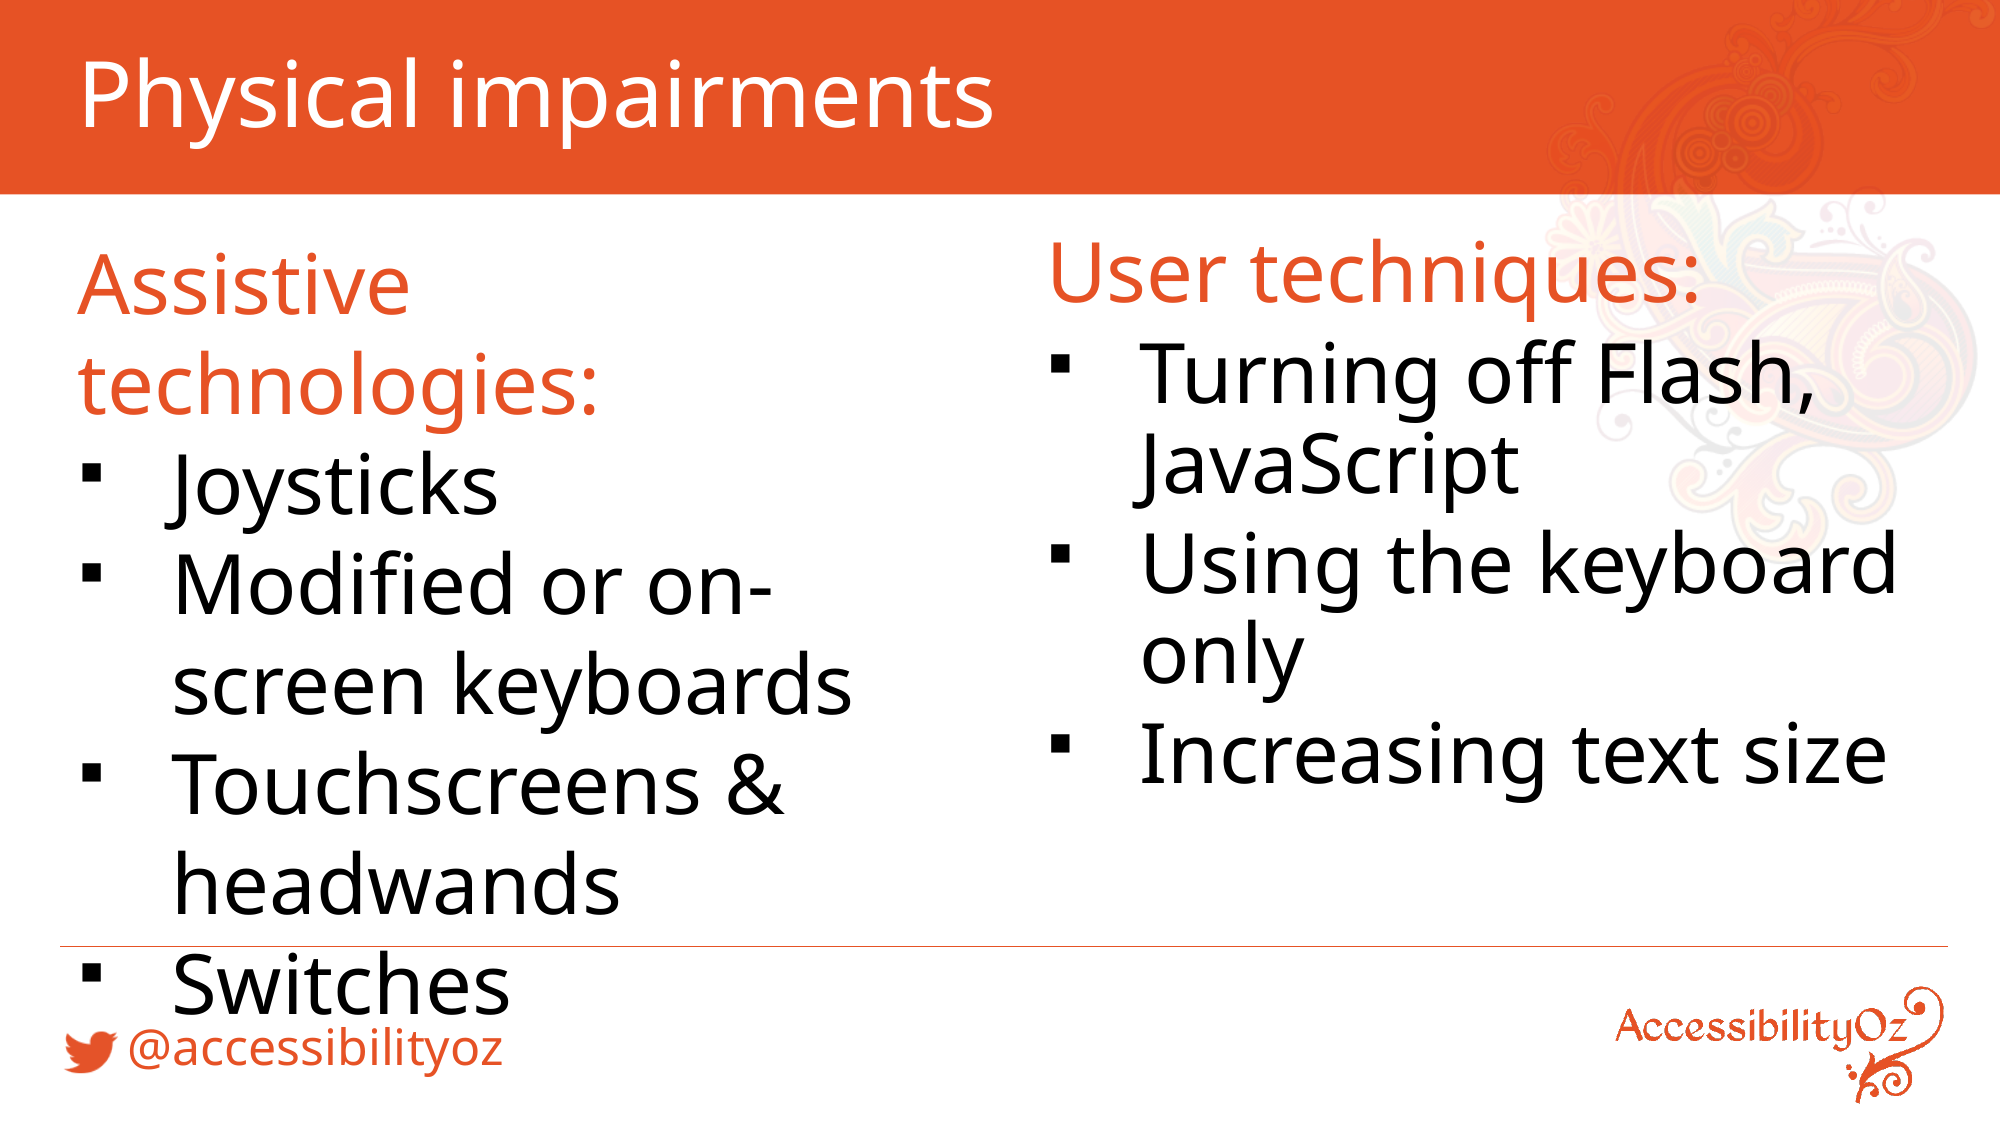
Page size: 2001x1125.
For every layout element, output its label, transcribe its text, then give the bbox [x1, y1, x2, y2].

list User techniques: Turning off Flash, JavaScript Using the keyboard only Increasing text size [1031, 223, 1944, 904]
title Physical impairments [62, 35, 1944, 155]
picture [1582, 946, 1976, 1125]
picture [60, 1019, 122, 1081]
subtitle Assistive technologies: Joysticks Modified or on-screen keyboards Touchscreens & headwands Switches [62, 223, 972, 904]
